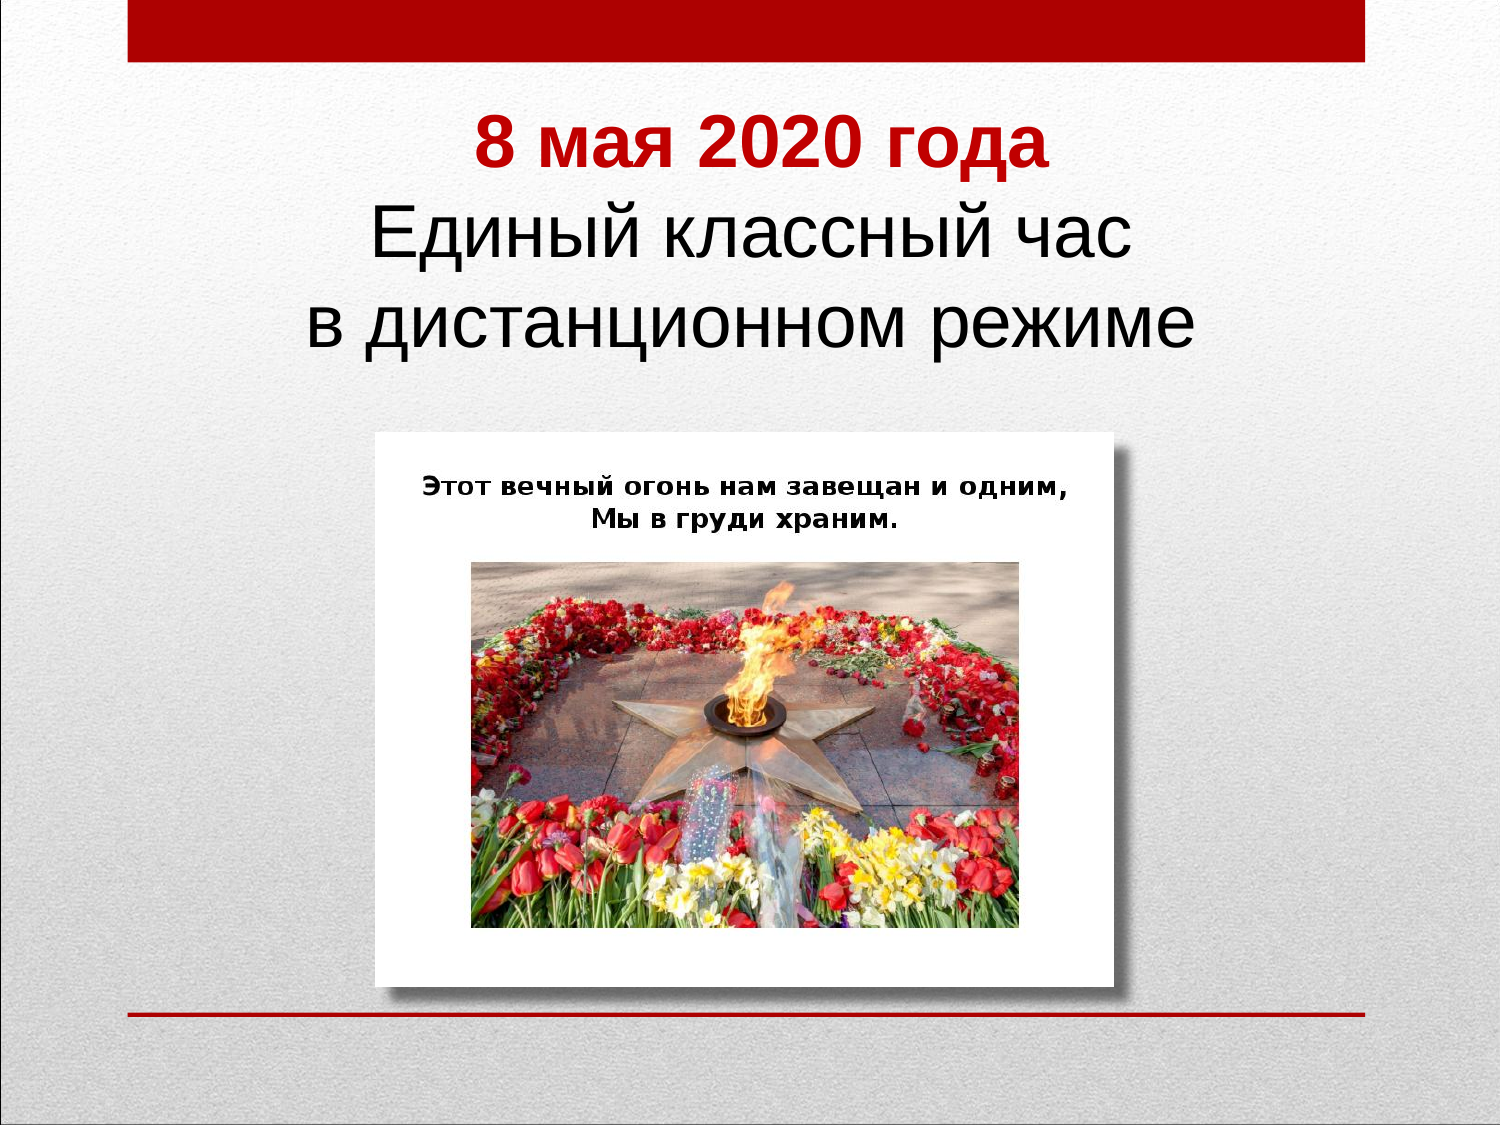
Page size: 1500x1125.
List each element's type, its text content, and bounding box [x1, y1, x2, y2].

text_box 8 мая 2020 года Единый классный час в дистанционном режиме [76, 25, 1447, 671]
picture [0, 0, 1500, 1125]
